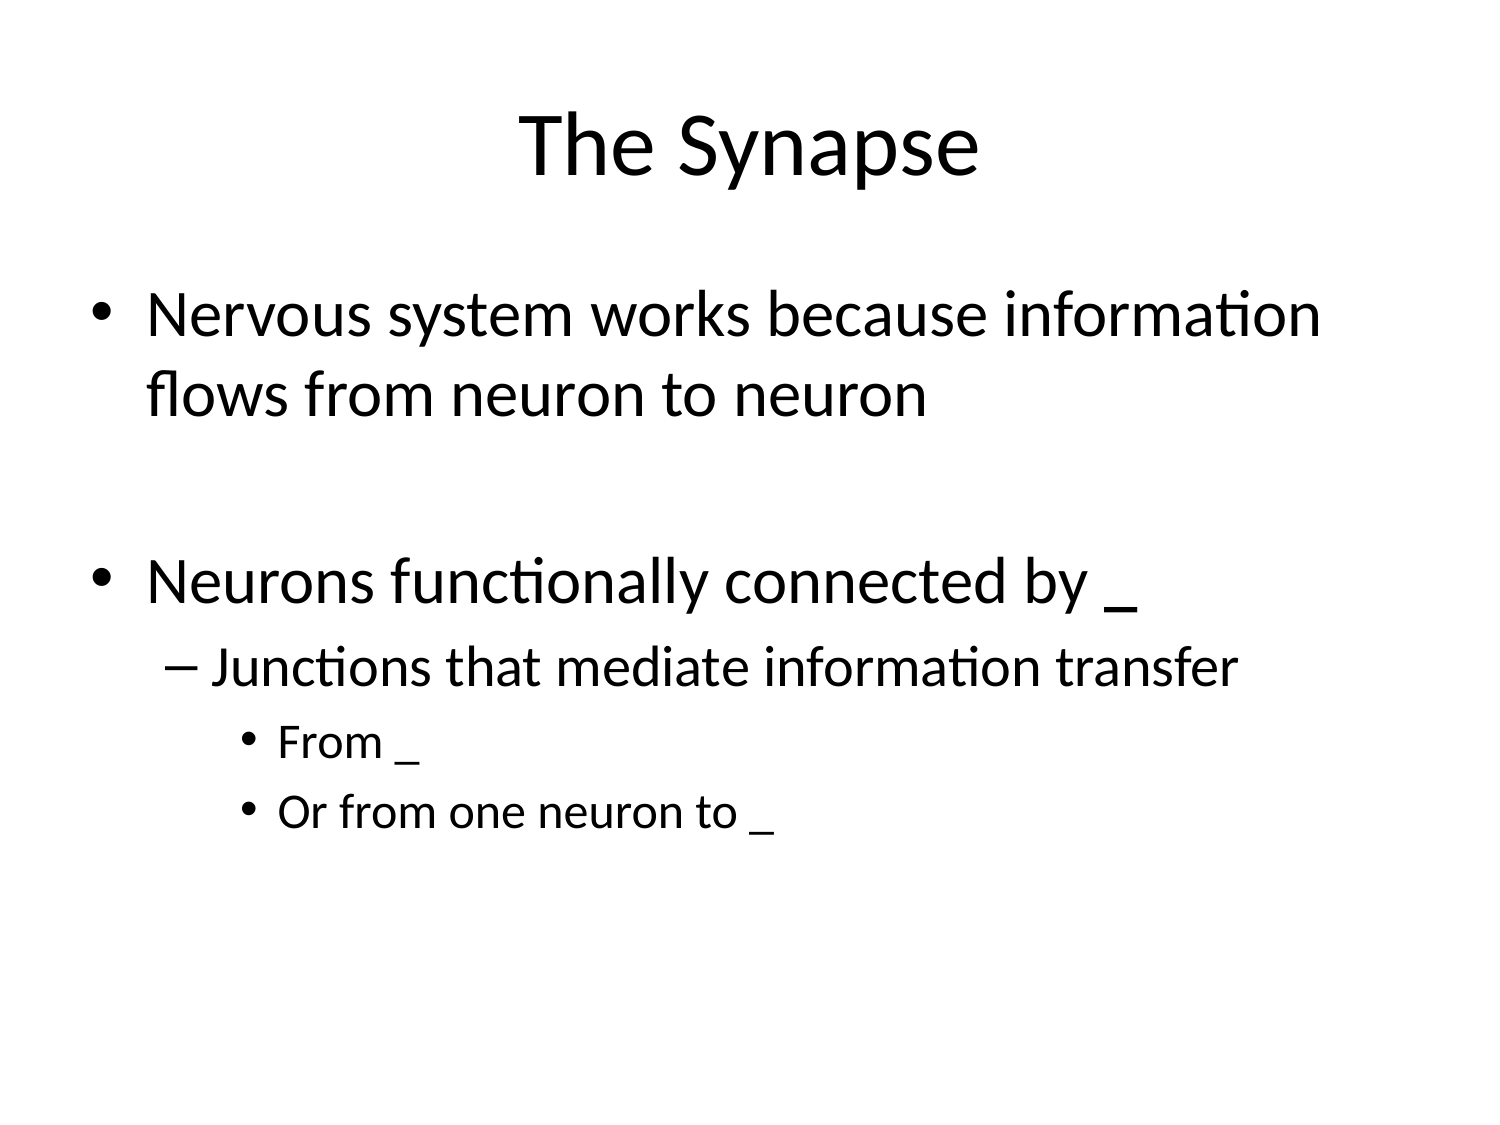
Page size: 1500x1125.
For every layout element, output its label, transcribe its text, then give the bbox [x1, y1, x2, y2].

title The Synapse [75, 45, 1425, 233]
list Nervous system works because information flows from neuron to neuron Neurons functionally connected by _ Junctions that mediate information transfer From _ Or from one neuron to _ [75, 262, 1425, 1005]
